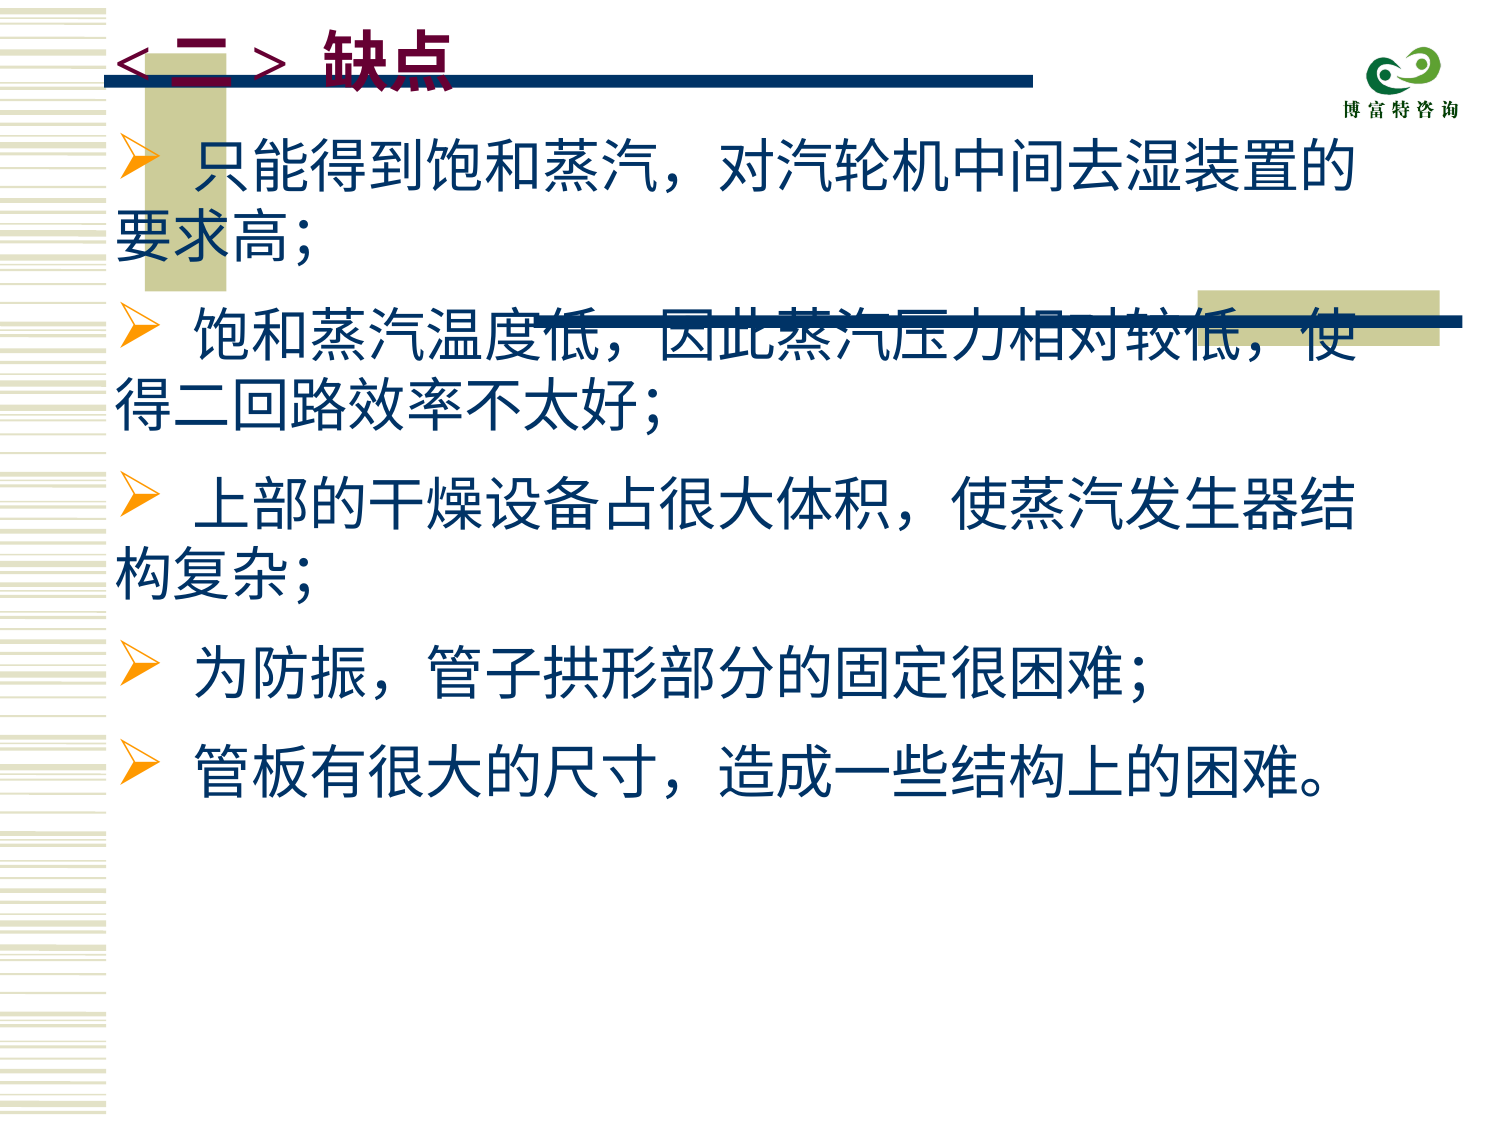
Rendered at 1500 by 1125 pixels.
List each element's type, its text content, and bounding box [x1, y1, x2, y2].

picture [1329, 46, 1477, 121]
text_box <二> 缺点 只能得到饱和蒸汽，对汽轮机中间去湿装置的要求高； 饱和蒸汽温度低，因此蒸汽压力相对较低，使得二回路效率不太好； 上部的干燥设备占很大体积，使蒸汽发生器结构复杂； 为防振，管子拱形部分的固定很困难； 管板有很大的尺寸，造成一些结构上的困难。 [99, 12, 1400, 813]
